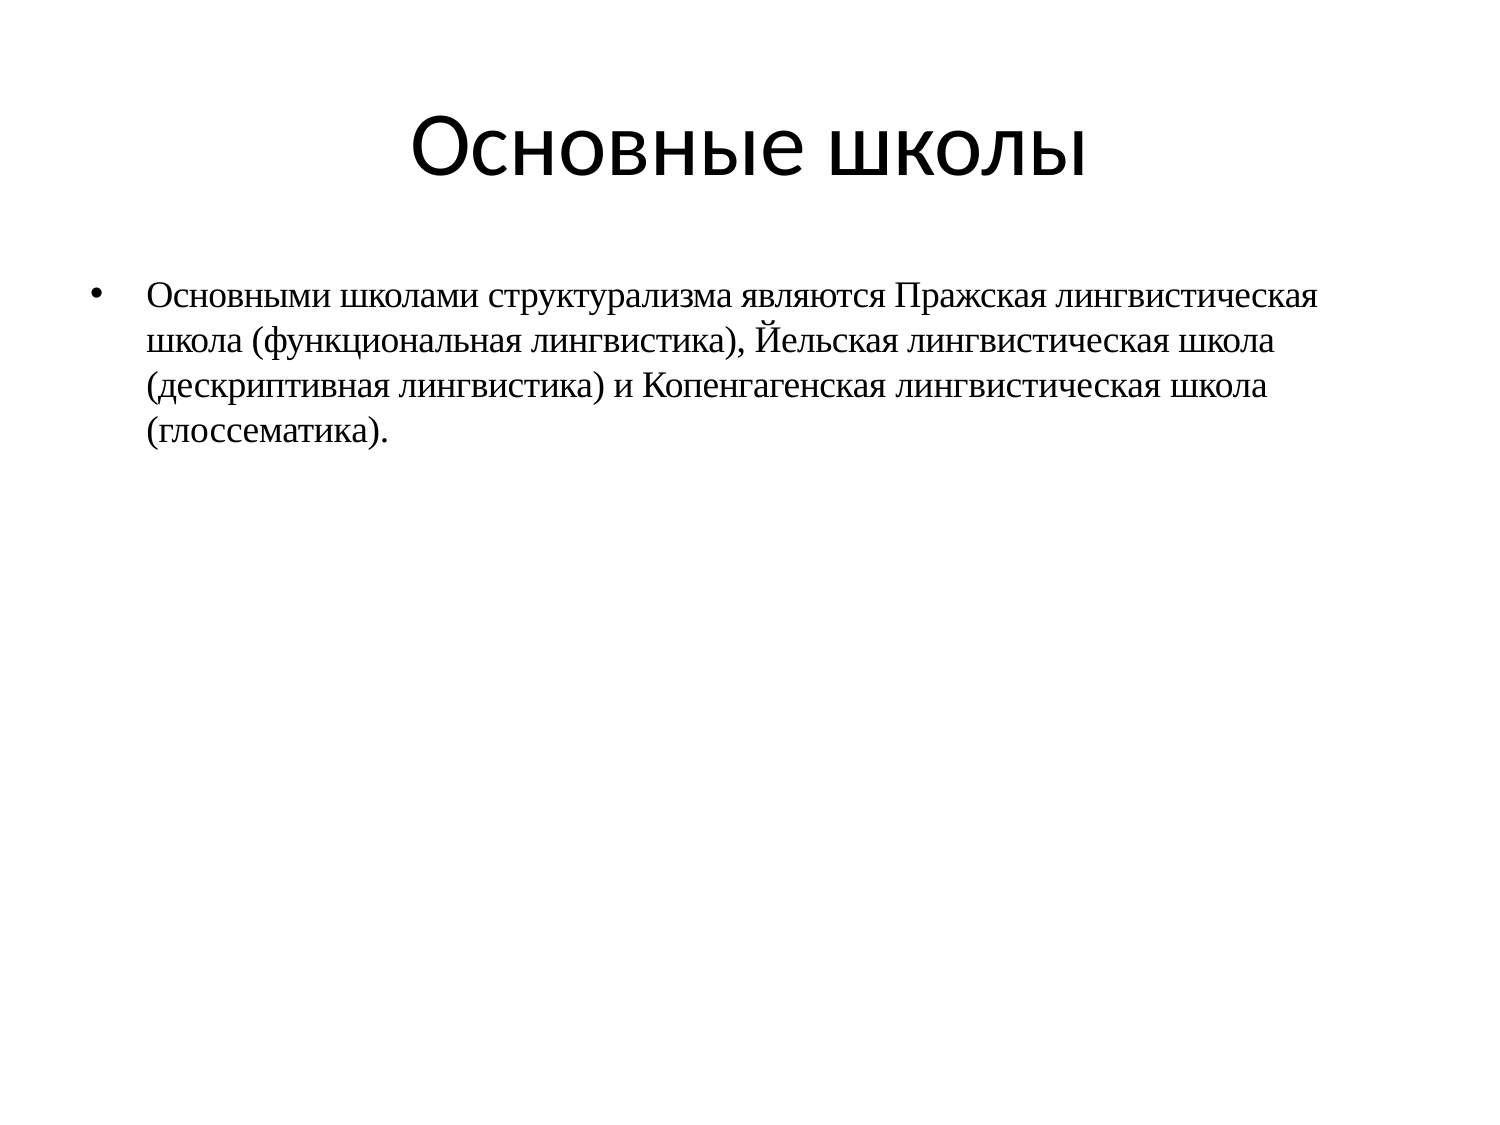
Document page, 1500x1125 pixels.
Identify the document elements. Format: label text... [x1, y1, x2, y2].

list Основными школами структурализма являются Пражская линг­вистическая школа (функциональная лингвистика), Йельская линг­вистическая школа (дескриптивная лингвистика) и Копенгагенская лингвистическая школа (глоссематика). [75, 262, 1425, 1005]
title Основные школы [75, 45, 1425, 233]
